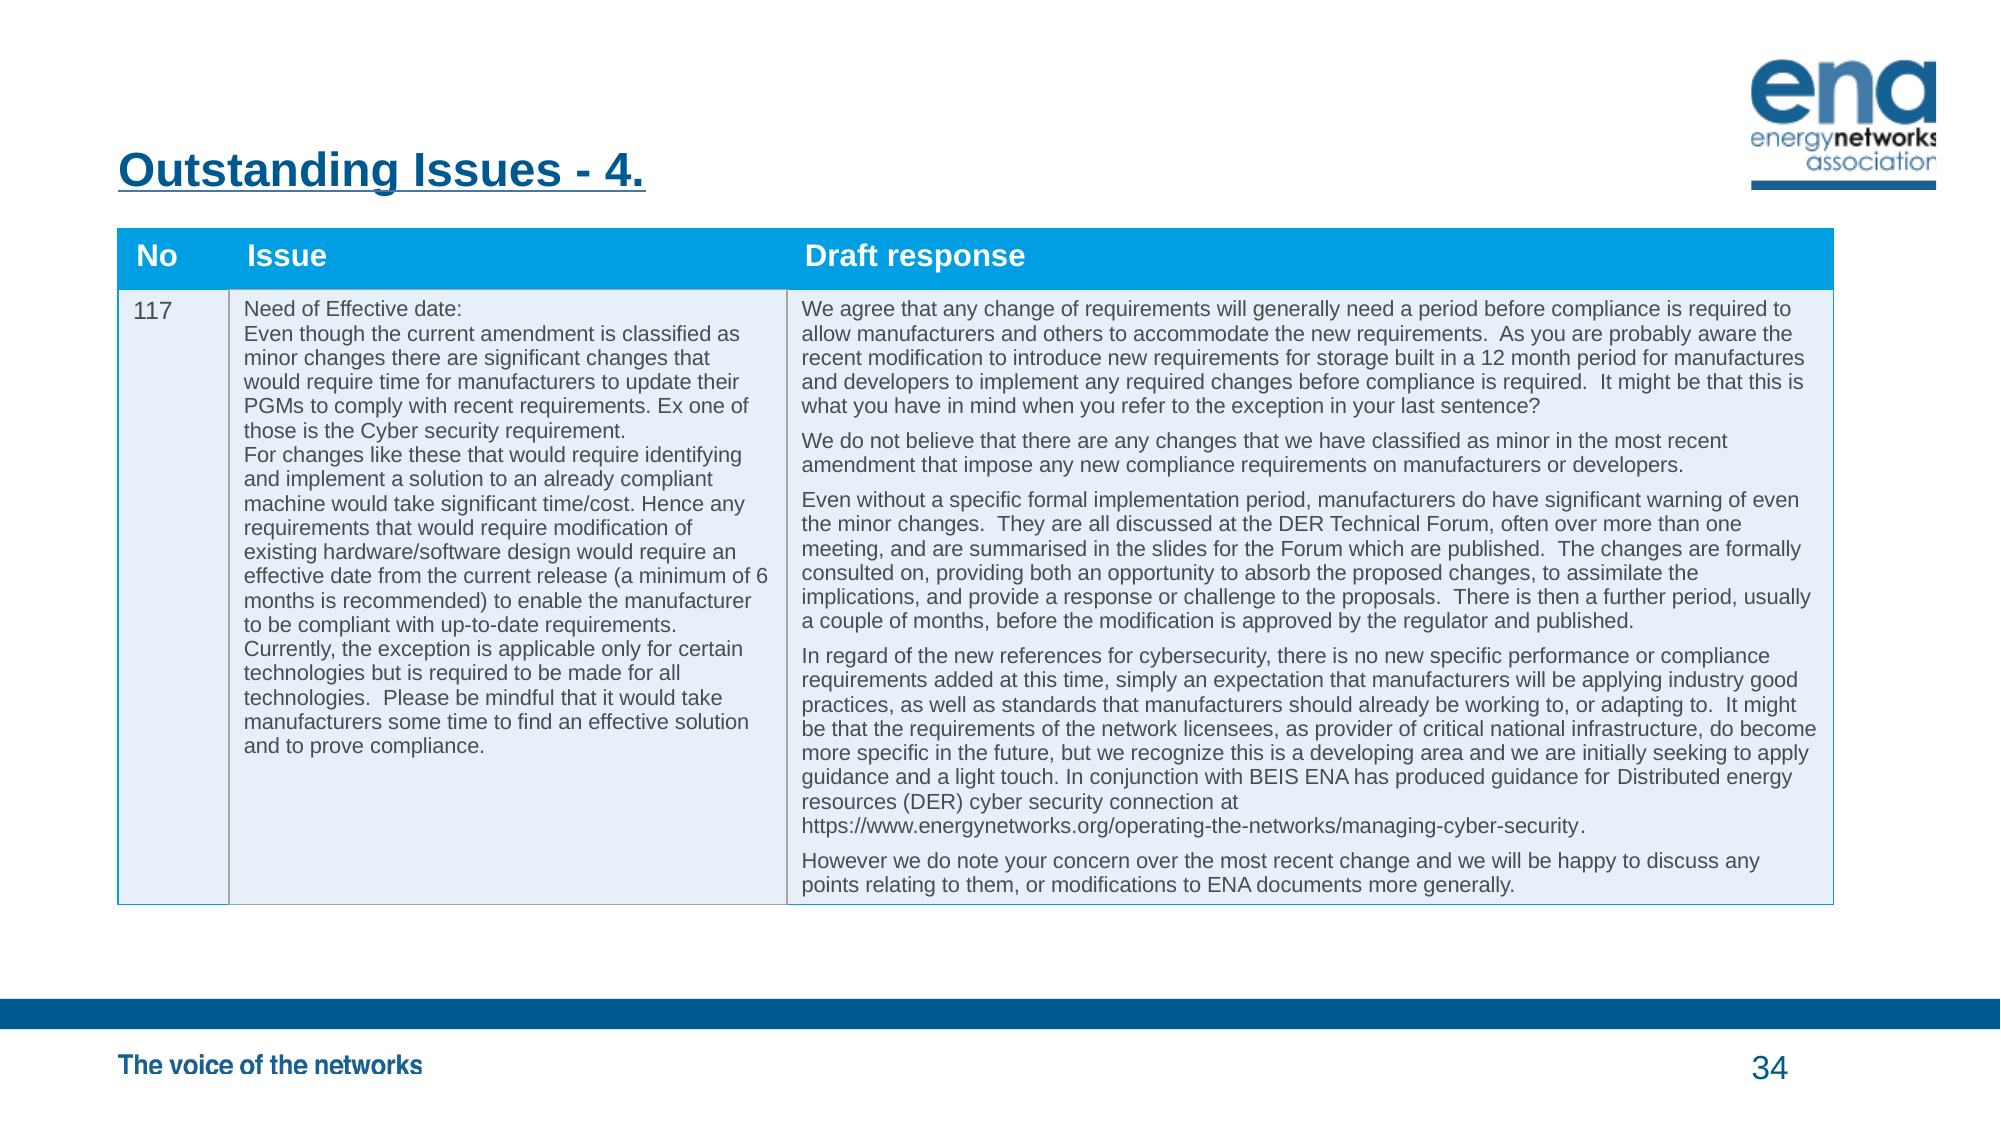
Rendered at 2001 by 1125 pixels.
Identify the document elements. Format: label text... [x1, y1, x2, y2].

slide_number 34 [1751, 1036, 1937, 1096]
table_cell Need of Effective date: Even though the current amendment is classified as minor changes there are significant changes that would require time for manufacturers to update their PGMs to comply with recent requirements. Ex one of those is the Cyber security requirement. For changes like these that would require identifying and implement a solution to an already compliant machine would take significant time/cost. Hence any requirements that would require modification of existing hardware/software design would require an effective date from the current release (a minimum of 6 months is recommended) to enable the manufacturer to be compliant with up-to-date requirements. Currently, the exception is applicable only for certain technologies but is required to be made for all technologies. Please be mindful that it would take manufacturers some time to find an effective solution and to prove compliance. [230, 290, 786, 904]
title Outstanding Issues - 4. [118, 42, 1595, 197]
table_cell We agree that any change of requirements will generally need a period before compliance is required to allow manufacturers and others to accommodate the new requirements. As you are probably aware the recent modification to introduce new requirements for storage built in a 12 month period for manufactures and developers to implement any required changes before compliance is required. It might be that this is what you have in mind when you refer to the exception in your last sentence? We do not believe that there are any changes that we have classified as minor in the most recent amendment that impose any new compliance requirements on manufacturers or developers. Even without a specific formal implementation period, manufacturers do have significant warning of even the minor changes. They are all discussed at the DER Technical Forum, often over more than one meeting, and are summarised in the slides for the Forum which are published. The changes are formally consulted on, providing both an opportunity to absorb the proposed changes, to assimilate the implications, and provide a response or challenge to the proposals. There is then a further period, usually a couple of months, before the modification is approved by the regulator and published. In regard of the new references for cybersecurity, there is no new specific performance or compliance requirements added at this time, simply an expectation that manufacturers will be applying industry good practices, as well as standards that manufacturers should already be working to, or adapting to. It might be that the requirements of the network licensees, as provider of critical national infrastructure, do become more specific in the future, but we recognize this is a developing area and we are initially seeking to apply guidance and a light touch. In conjunction with BEIS ENA has produced guidance for Distributed energy resources (DER) cyber security connection at https://www.energynetworks.org/operating-the-networks/managing-cyber-security. However we do note your concern over the most recent change and we will be happy to discuss any points relating to them, or modifications to ENA documents more generally. [788, 290, 1833, 904]
table_header No [119, 230, 229, 289]
table_header Draft response [787, 230, 1833, 289]
table_cell 117 [119, 290, 228, 904]
table_header Issue [229, 230, 787, 289]
